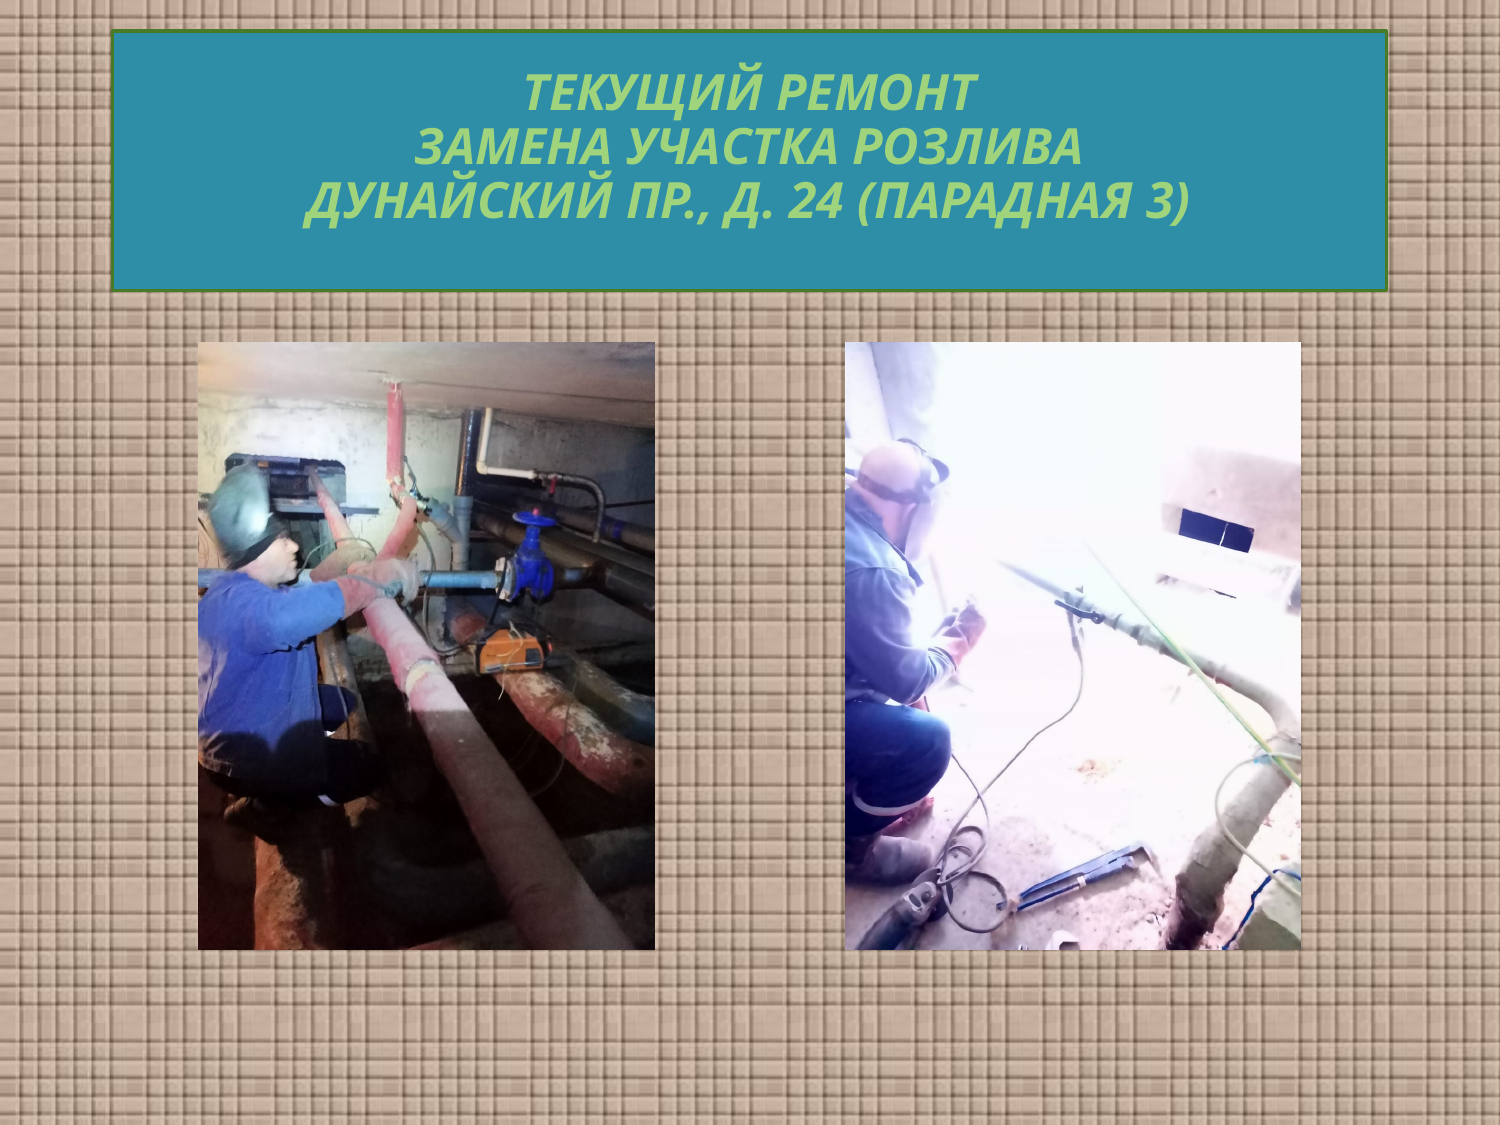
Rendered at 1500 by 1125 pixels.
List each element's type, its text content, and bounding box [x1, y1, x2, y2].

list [844, 341, 1302, 951]
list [198, 341, 655, 951]
title Текущий ремонт замена участка розлива дунайский пр., д. 24 (парадная 3) [111, 29, 1388, 292]
picture [0, 0, 1500, 1125]
